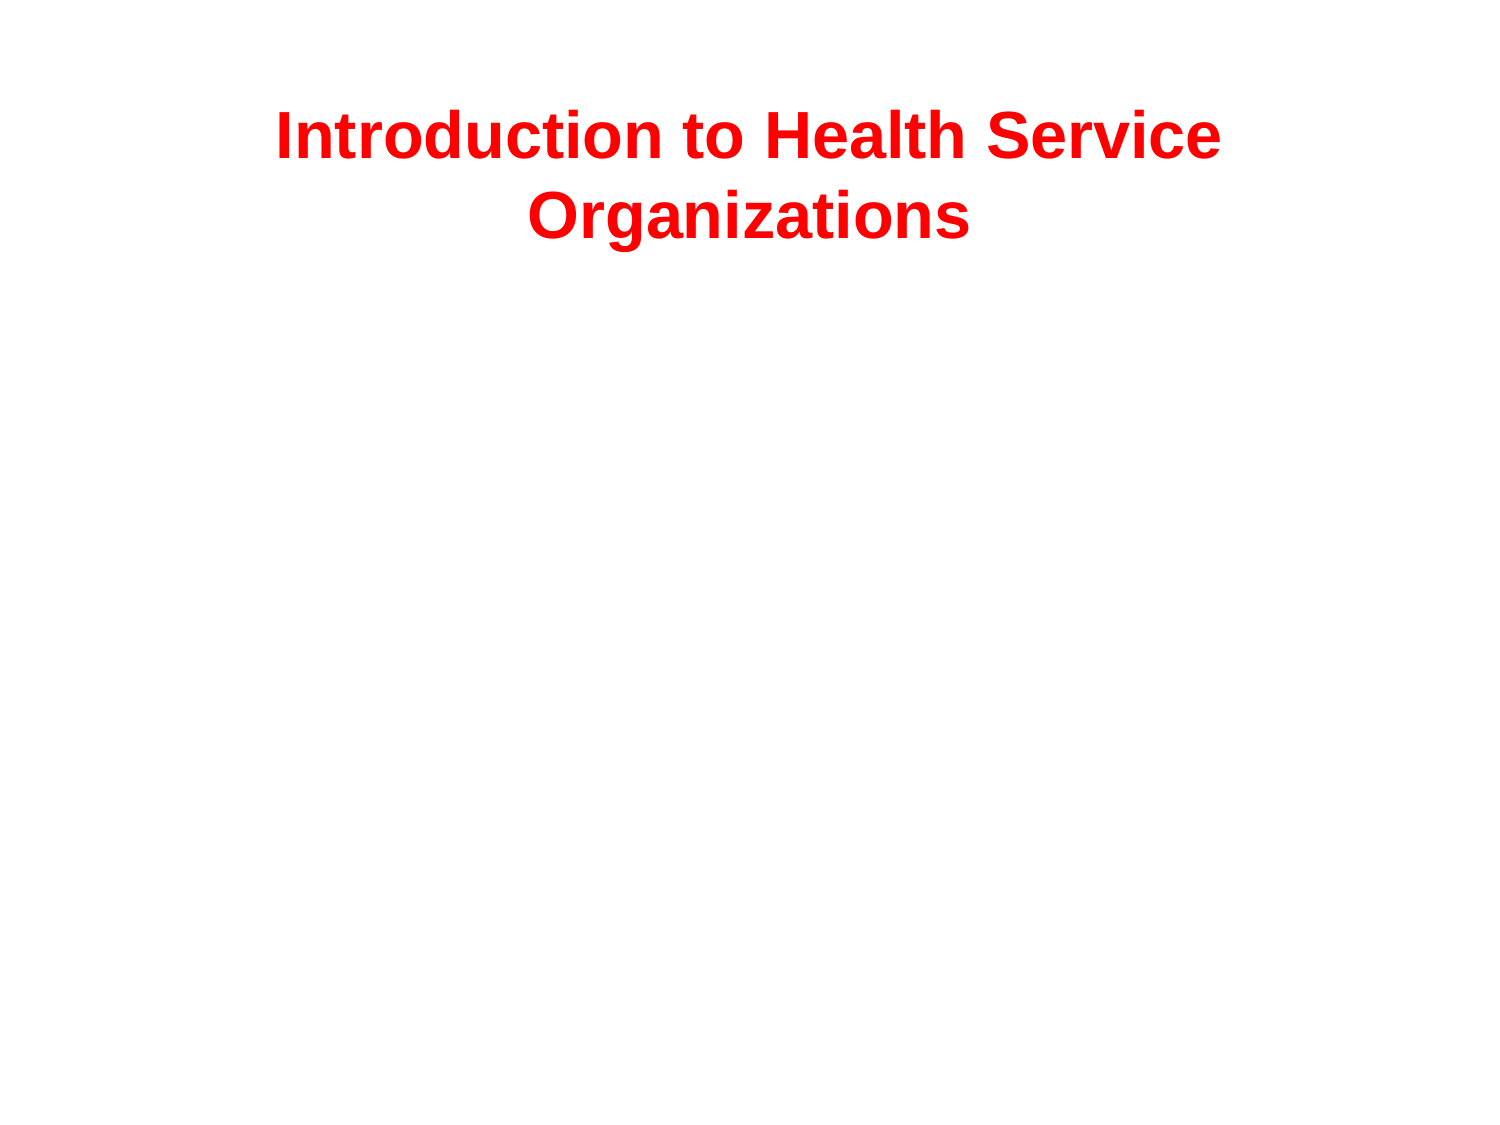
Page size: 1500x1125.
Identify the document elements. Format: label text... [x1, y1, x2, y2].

title Introduction to Health Service Organizations [76, 91, 1424, 256]
